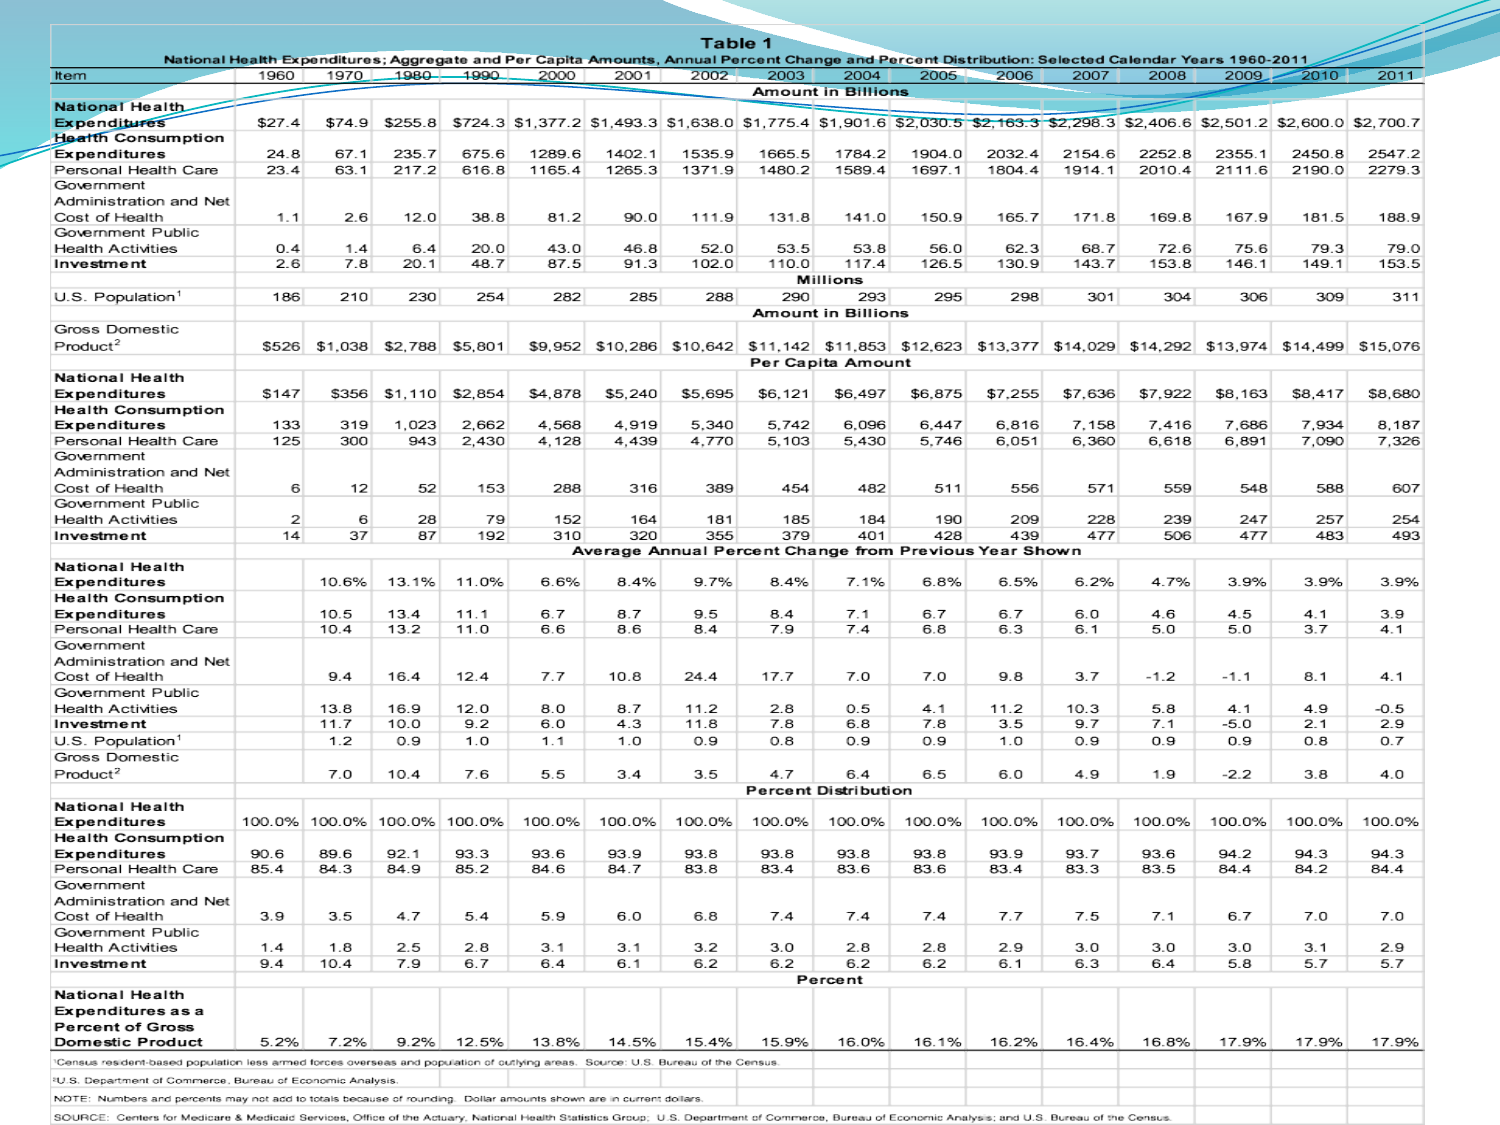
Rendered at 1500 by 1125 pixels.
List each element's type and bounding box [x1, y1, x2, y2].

picture [49, 24, 1426, 1125]
